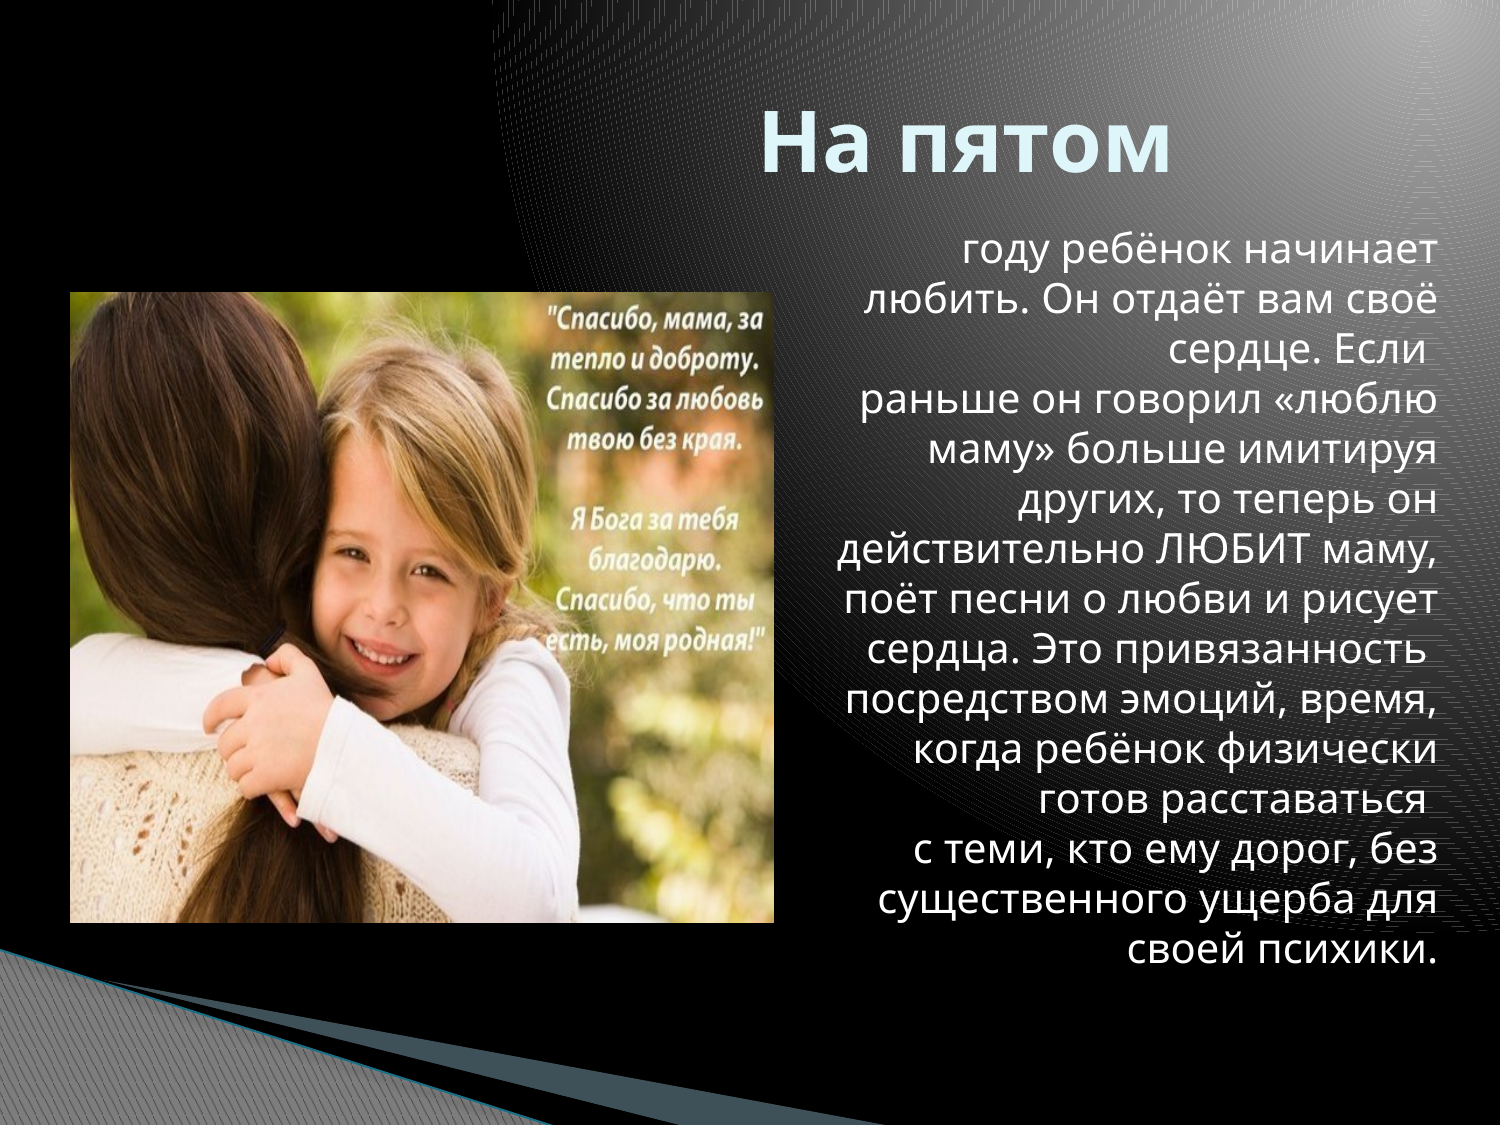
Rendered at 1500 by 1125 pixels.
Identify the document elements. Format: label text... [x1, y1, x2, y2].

text_box году ребёнок начинает любить. Он отдаёт вам своё сердце. Если раньше он говорил «люблю маму» больше имитируя других, то теперь он действительно ЛЮБИТ маму, поёт песни о любви и рисует сердца. Это привязанность посредством эмоций, время, когда ребёнок физически готов расставаться с теми, кто ему дорог, без существенного ущерба для своей психики. [820, 214, 1454, 980]
picture [0, 952, 543, 1125]
picture [70, 292, 774, 923]
title На пятом [75, 45, 1425, 233]
